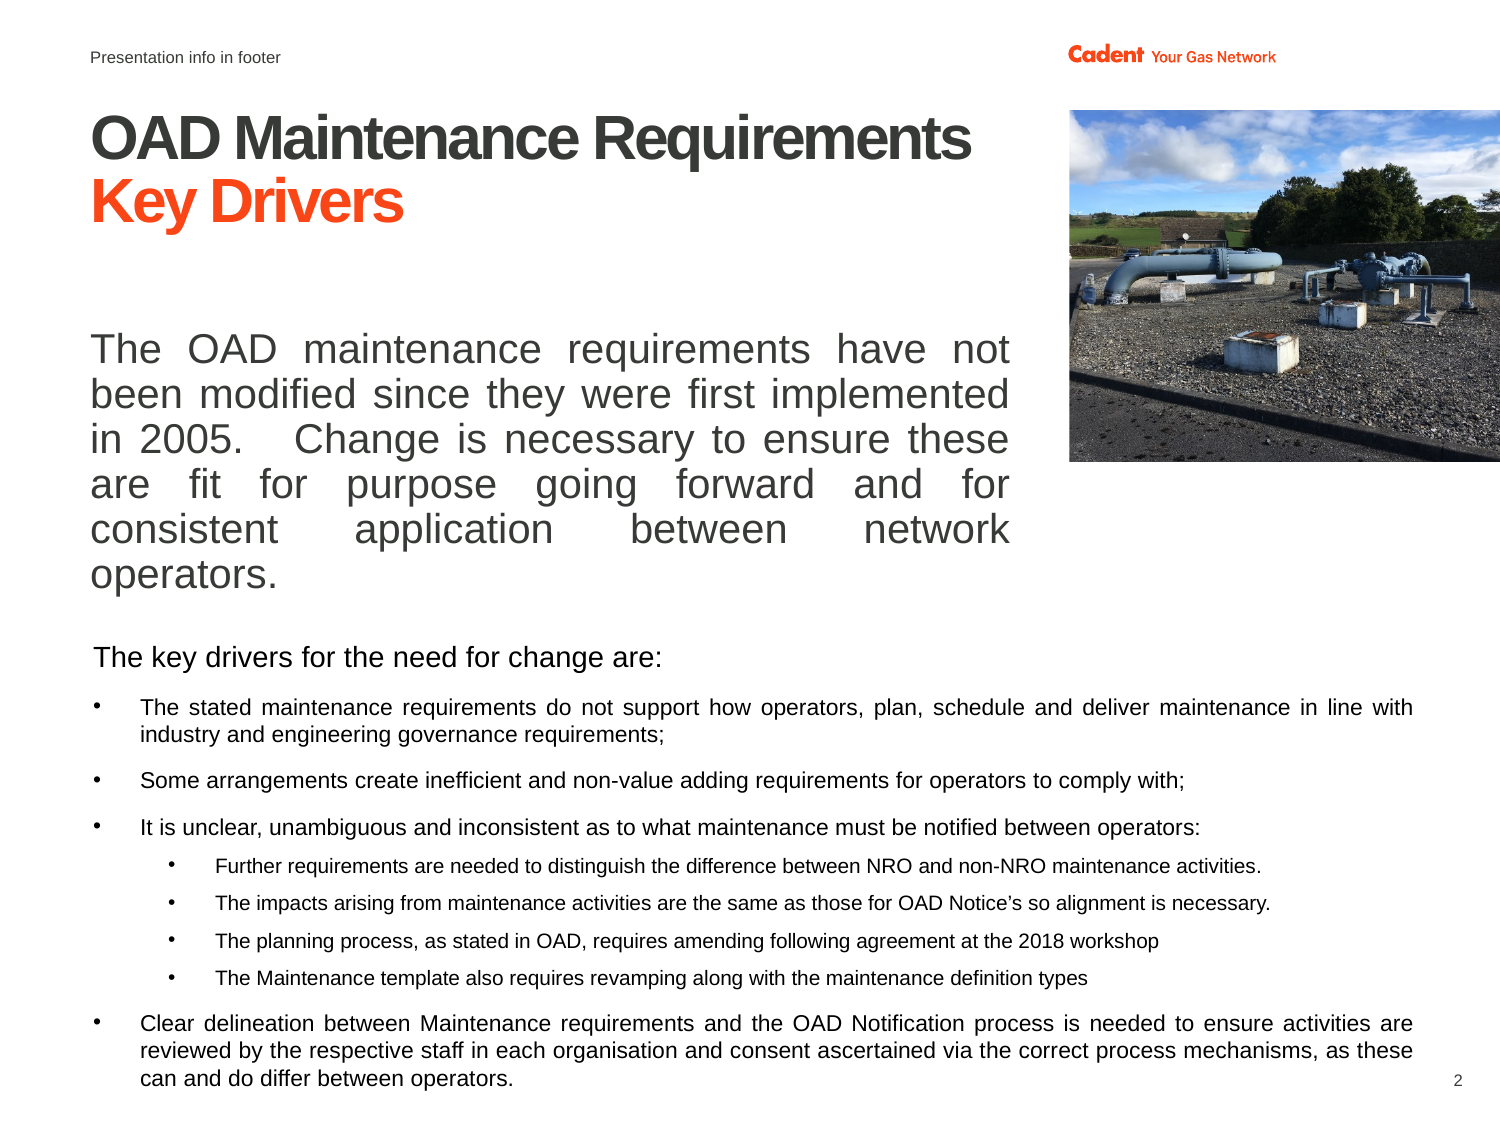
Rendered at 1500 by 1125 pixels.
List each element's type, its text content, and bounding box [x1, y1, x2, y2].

picture [1069, 110, 1500, 462]
footer Presentation info in footer [90, 46, 787, 92]
list The OAD maintenance requirements have not been modified since they were first implemented in 2005. Change is necessary to ensure these are fit for purpose going forward and for consistent application between network operators. [90, 327, 1011, 600]
title OAD Maintenance Requirements Key Drivers [90, 108, 1011, 326]
text_box The key drivers for the need for change are: The stated maintenance requirements do not support how operators, plan, schedule and deliver maintenance in line with industry and engineering governance requirements; Some arrangements create inefficient and non-value adding requirements for operators to comply with; It is unclear, unambiguous and inconsistent as to what maintenance must be notified between operators: Further requirements are needed to distinguish the difference between NRO and non-NRO maintenance activities. The impacts arising from maintenance activities are the same as those for OAD Notice’s so alignment is necessary. The planning process, as stated in OAD, requires amending following agreement at the 2018 workshop The Maintenance template also requires revamping along with the maintenance definition types Clear delineation between Maintenance requirements and the OAD Notification process is needed to ensure activities are reviewed by the respective staff in each organisation and consent ascertained via the correct process mechanisms, as these can and do differ between operators. [78, 631, 1430, 1099]
slide_number 2 [1430, 1045, 1463, 1091]
